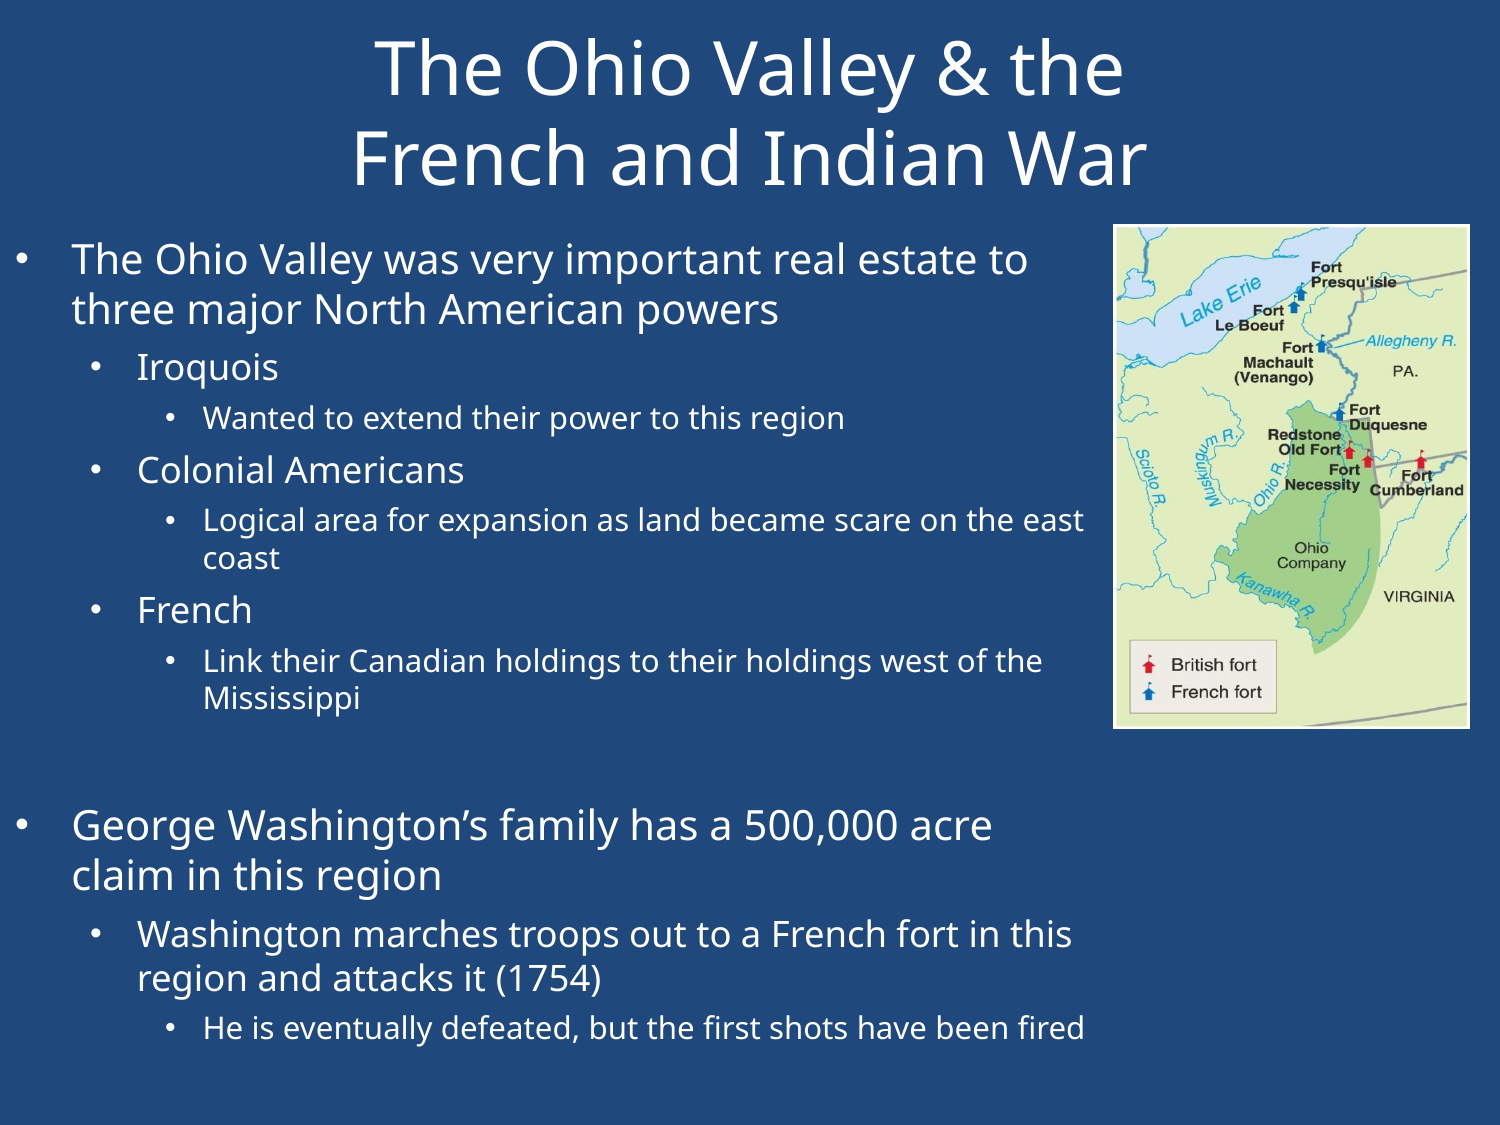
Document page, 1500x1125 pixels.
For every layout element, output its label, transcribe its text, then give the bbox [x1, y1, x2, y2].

list The Ohio Valley was very important real estate to three major North American powers Iroquois Wanted to extend their power to this region Colonial Americans Logical area for expansion as land became scare on the east coast French Link their Canadian holdings to their holdings west of the Mississippi George Washington’s family has a 500,000 acre claim in this region Washington marches troops out to a French fort in this region and attacks it (1754) He is eventually defeated, but the first shots have been fired [0, 224, 1114, 854]
title The Ohio Valley & the French and Indian War [75, 12, 1425, 200]
picture [1113, 224, 1470, 729]
